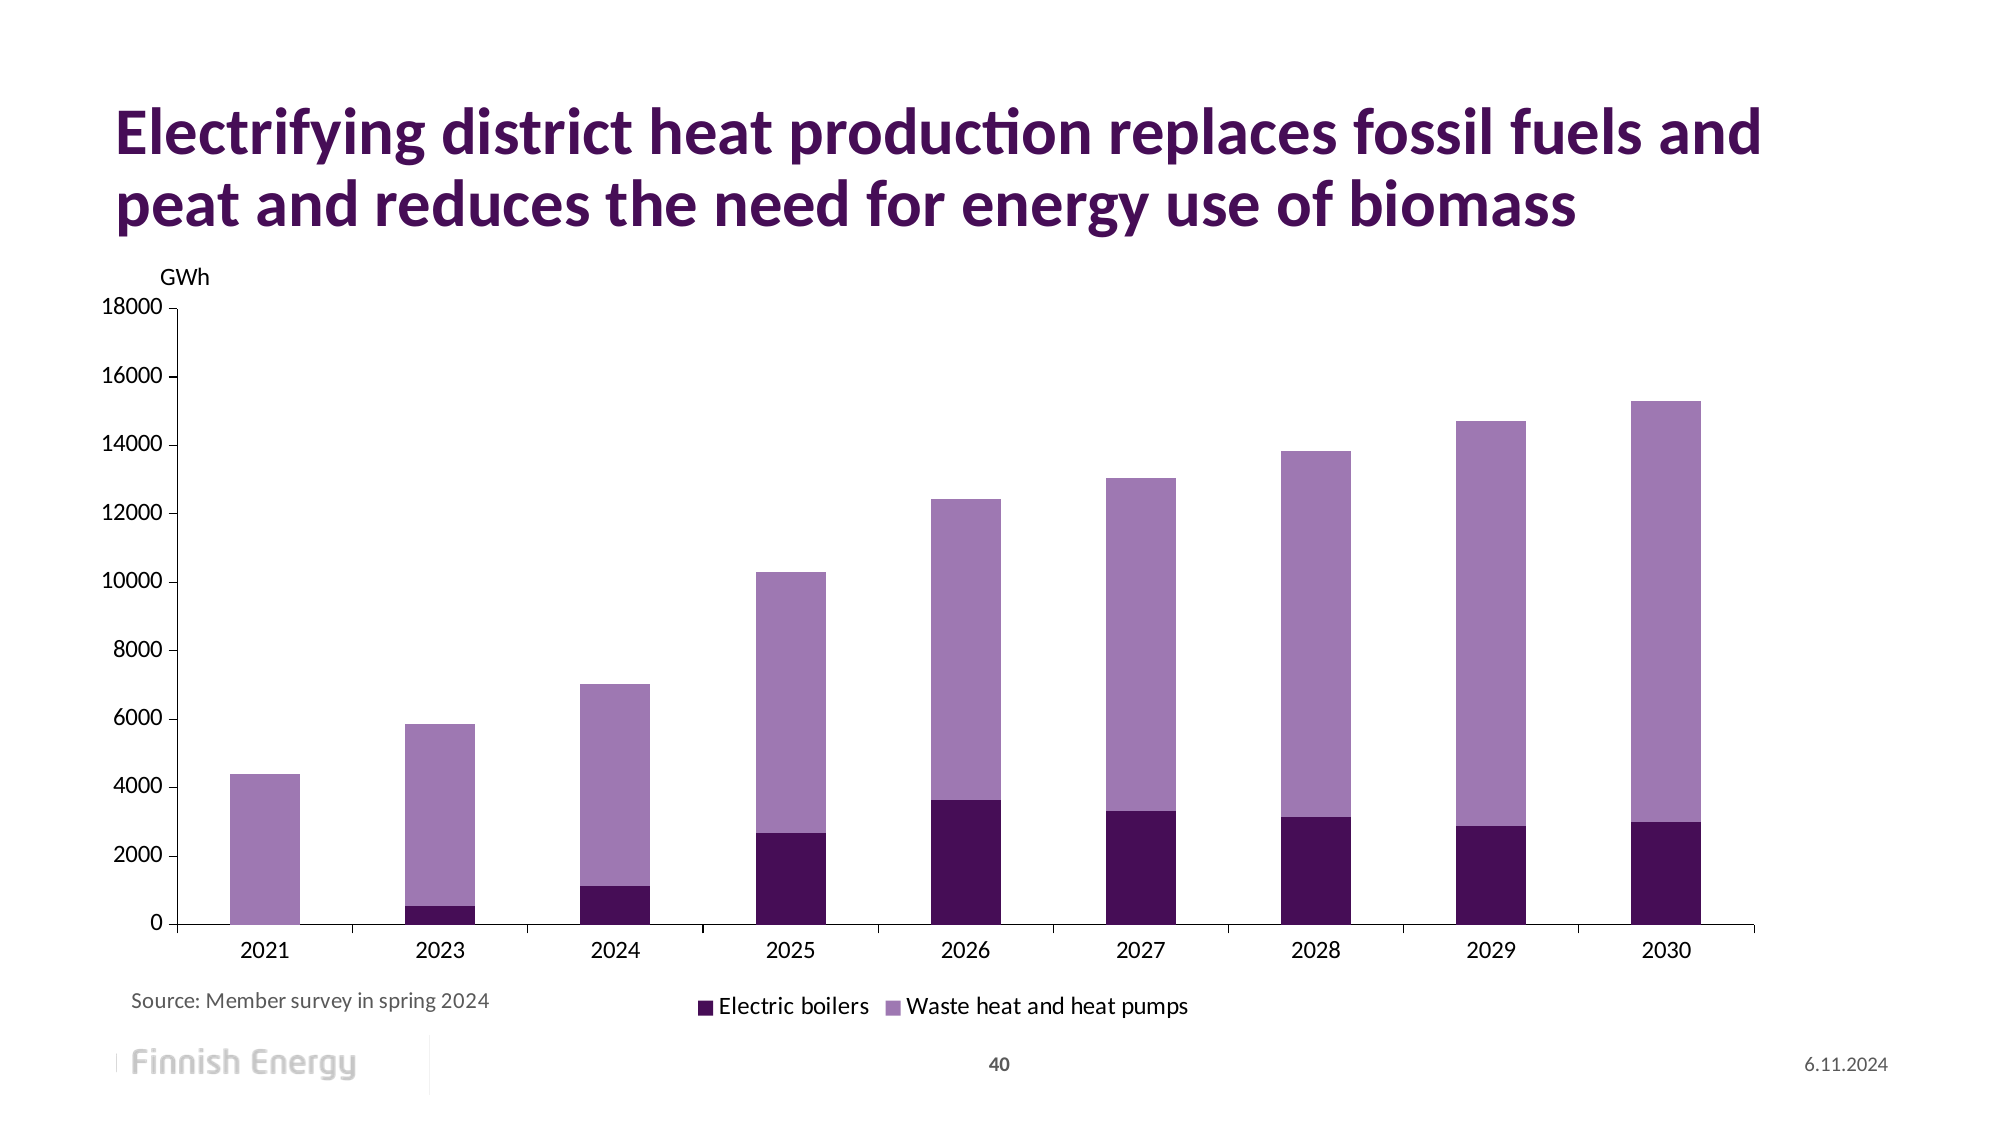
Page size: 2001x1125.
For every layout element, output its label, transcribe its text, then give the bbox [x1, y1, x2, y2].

title Electrifying district heat production replaces fossil fuels and peat and reduces the need for energy use of biomass [100, 59, 1904, 278]
picture [116, 1035, 445, 1095]
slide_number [1736, 1042, 1904, 1084]
slide_number 40 [954, 1042, 1045, 1084]
chart [100, 258, 1773, 1027]
